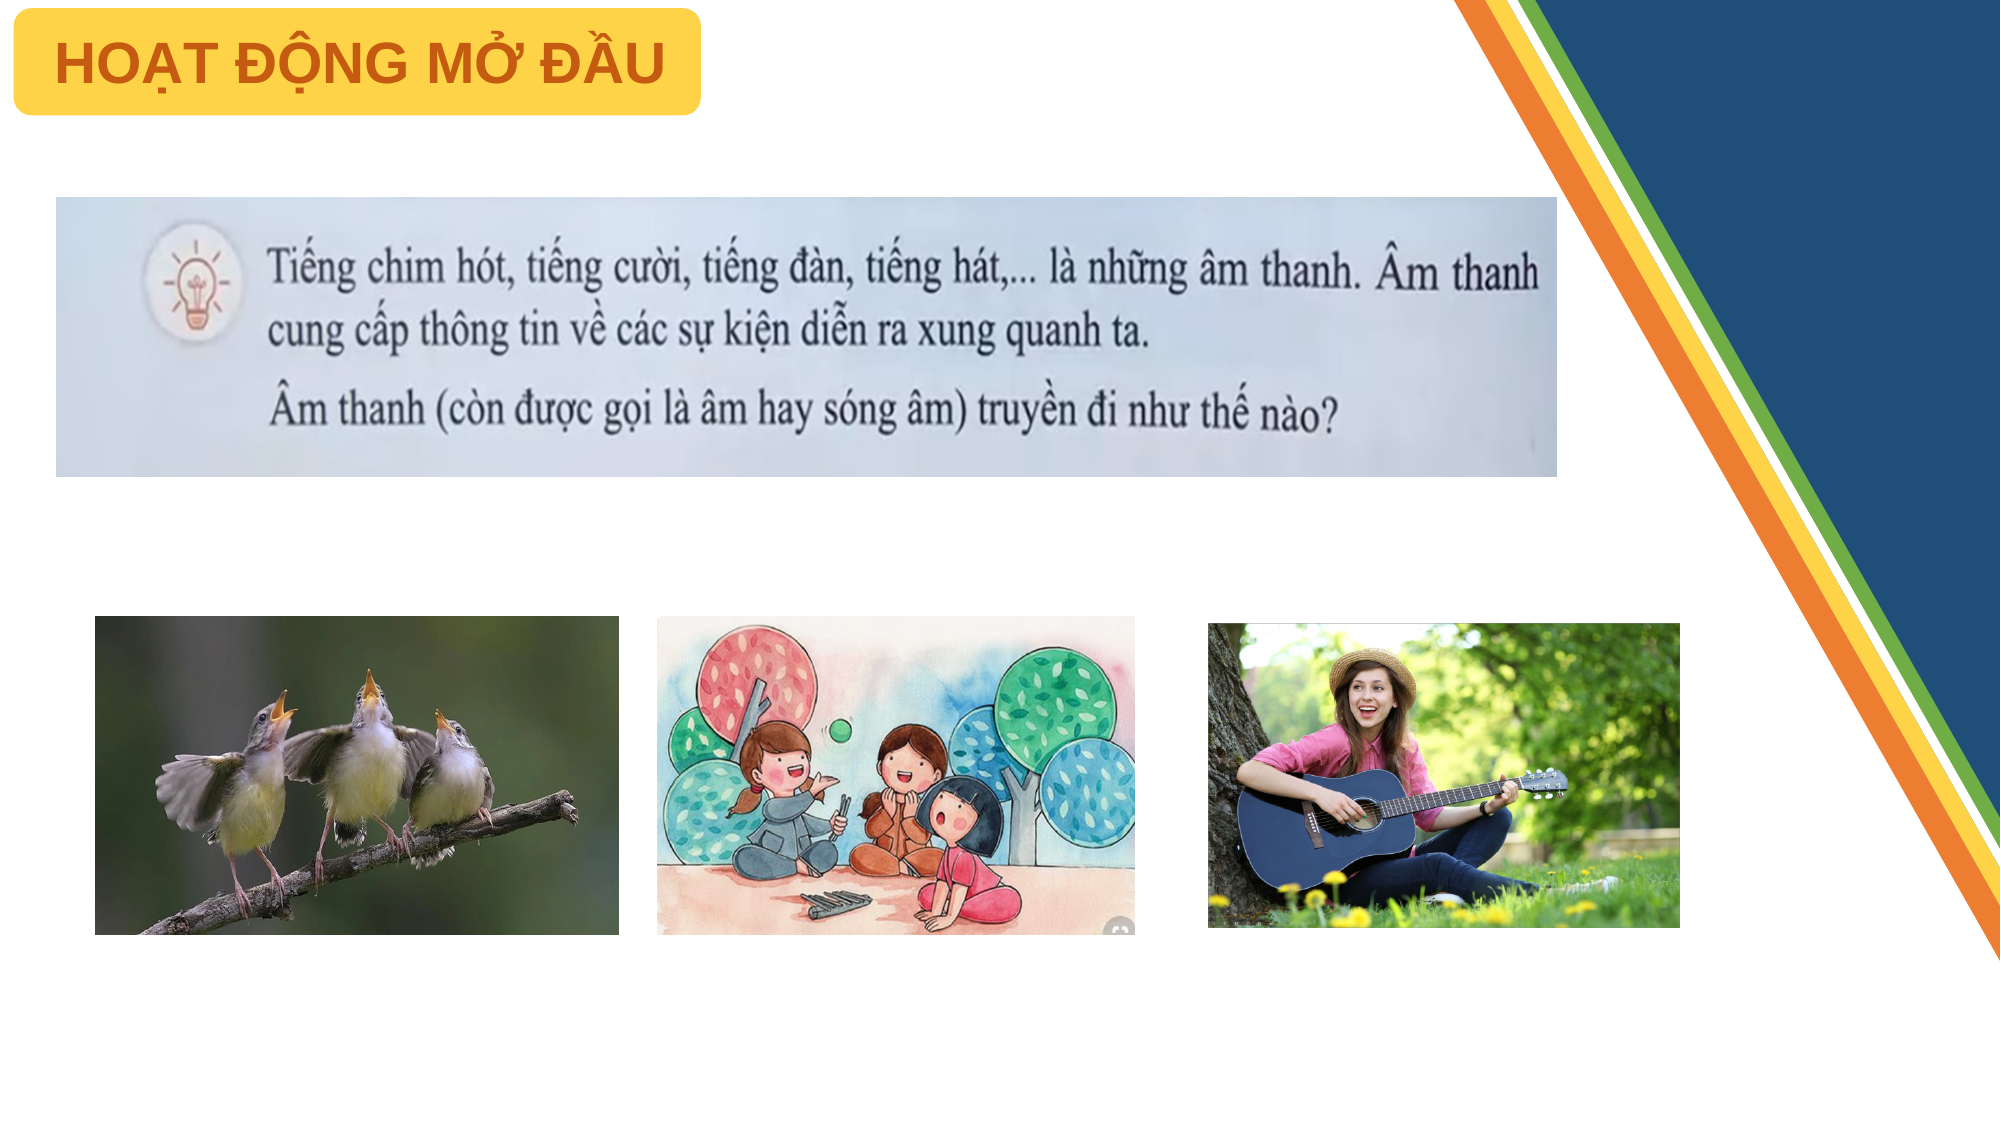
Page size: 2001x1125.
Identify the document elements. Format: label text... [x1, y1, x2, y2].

picture [657, 616, 1135, 935]
text_box [12, 7, 702, 117]
picture [1208, 623, 1680, 928]
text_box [1702, 0, 2000, 1029]
text_box HOẠT ĐỘNG MỞ ĐẦU [39, 17, 701, 103]
picture [95, 616, 619, 935]
picture [56, 197, 1557, 477]
